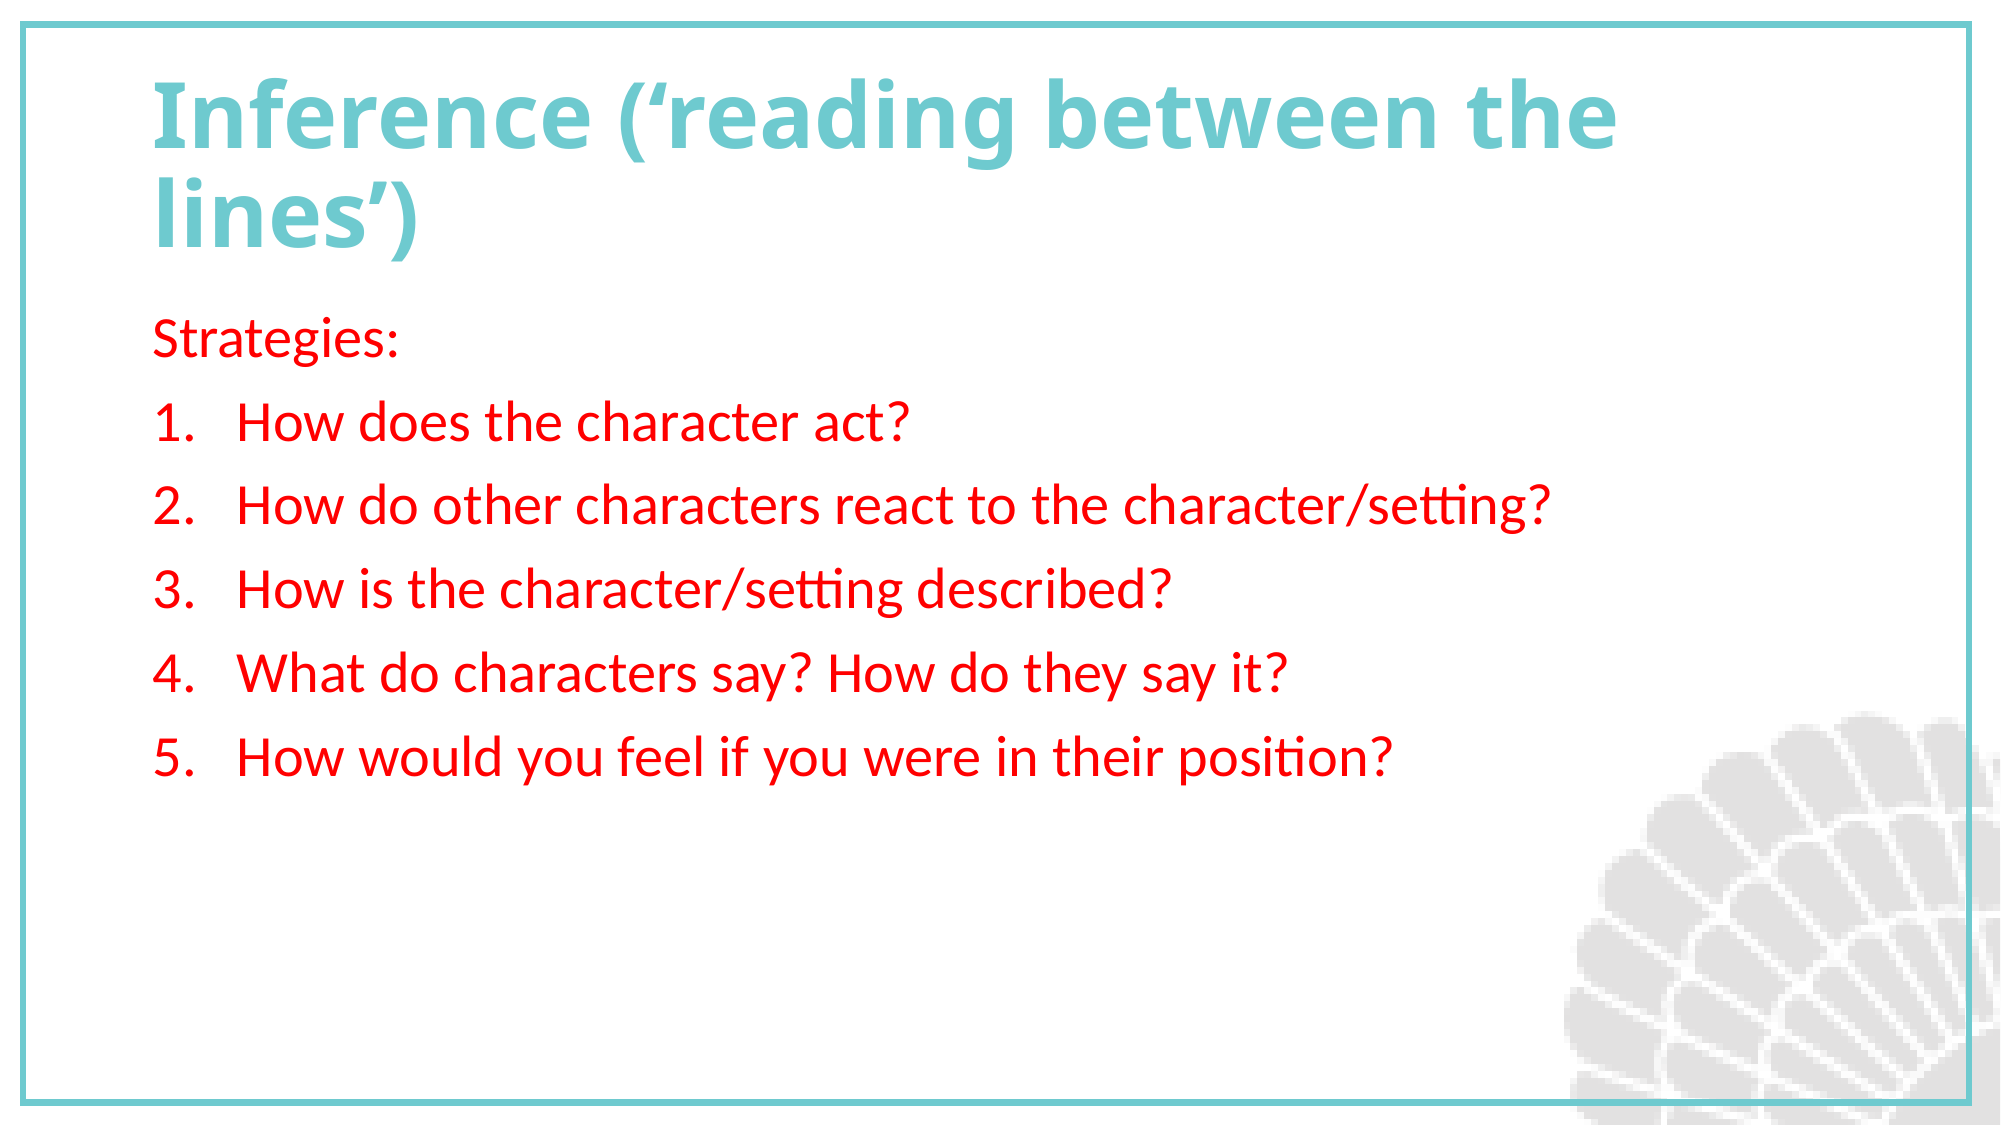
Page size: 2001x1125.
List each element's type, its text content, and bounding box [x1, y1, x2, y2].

list Strategies: How does the character act? How do other characters react to the character/setting? How is the character/setting described? What do characters say? How do they say it? How would you feel if you were in their position? [137, 299, 1863, 1014]
title Inference (‘reading between the lines’) [137, 59, 1863, 278]
